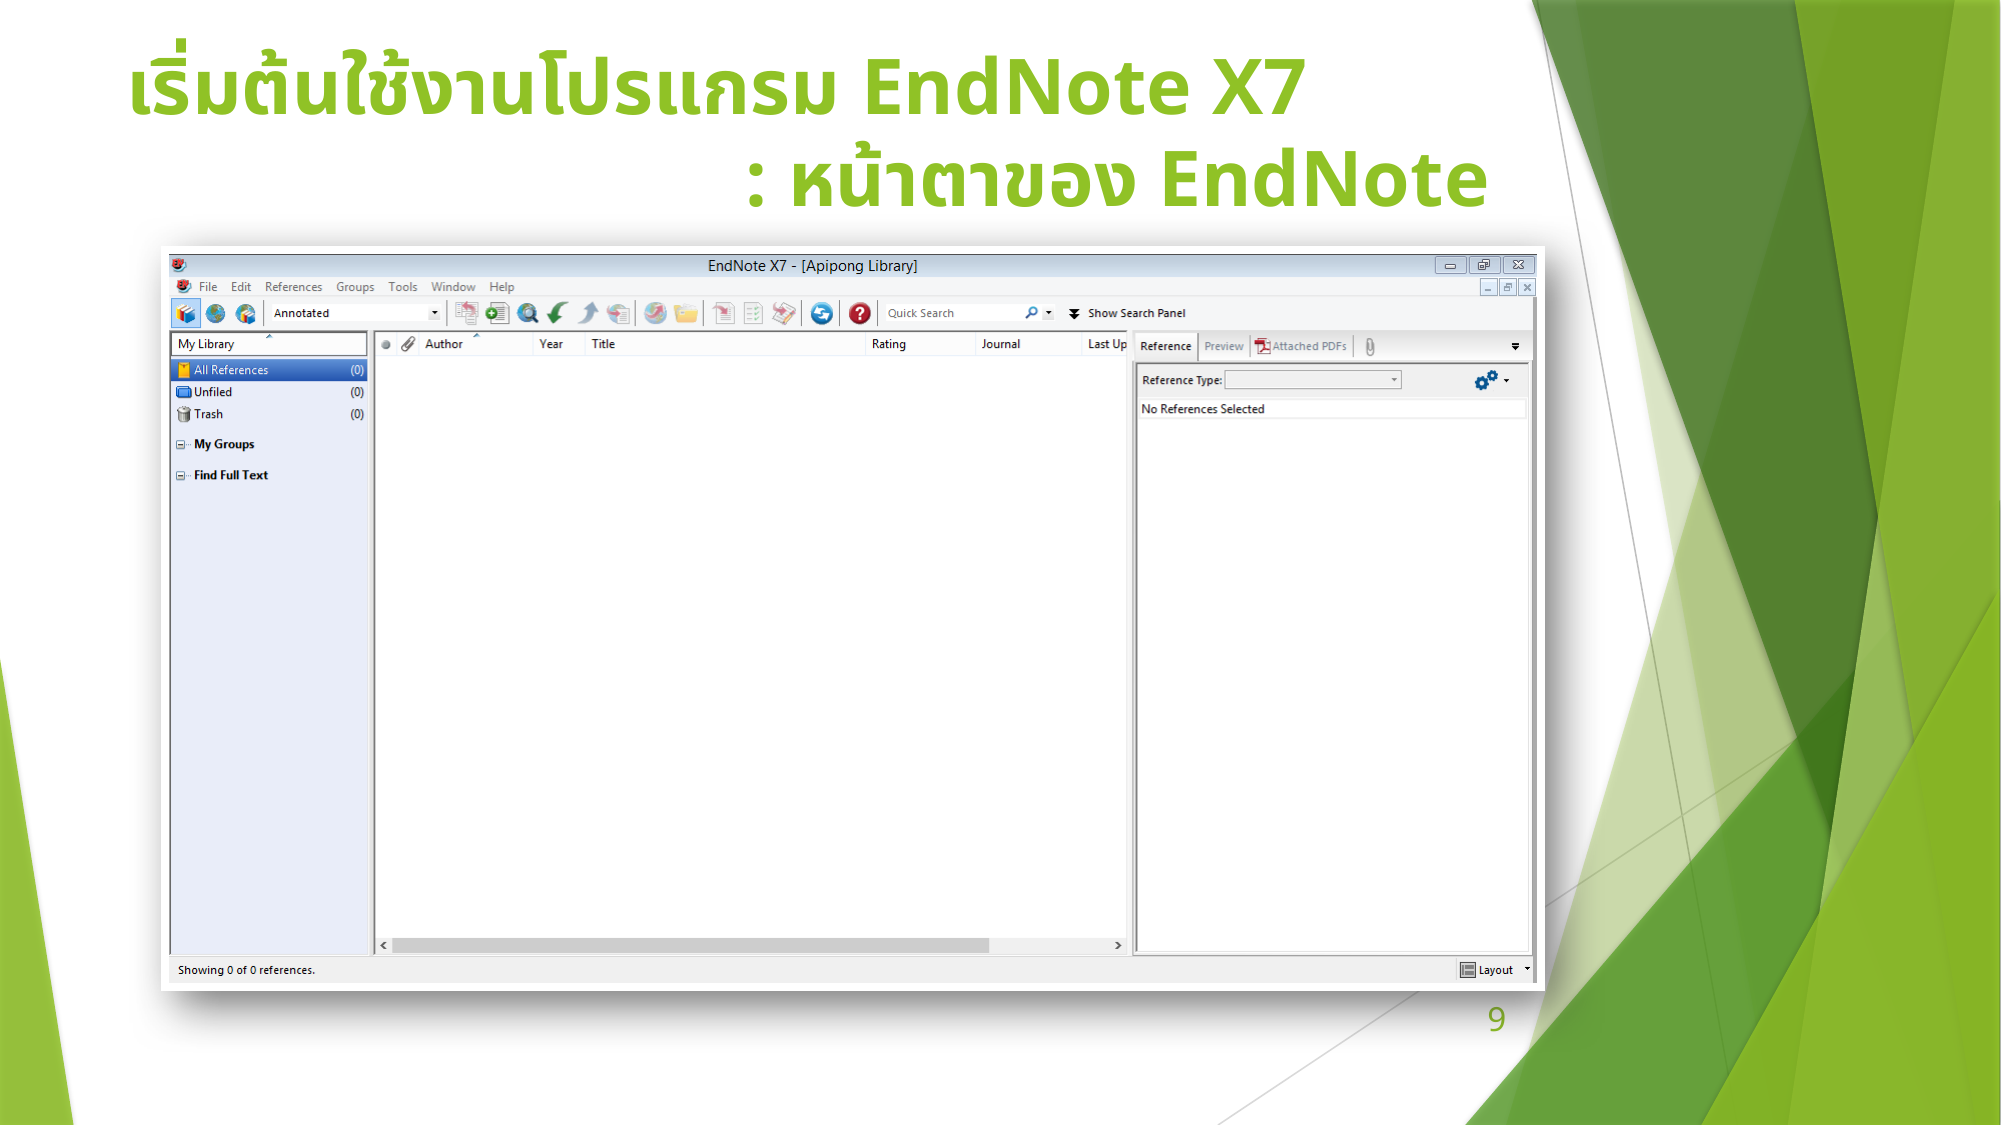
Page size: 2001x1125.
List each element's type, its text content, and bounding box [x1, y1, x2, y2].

title เริ่มต้นใช้งานโปรแกรม EndNote X7 : หน้าตาของ EndNote [111, 29, 1522, 247]
slide_number 9 [1409, 1000, 1522, 1051]
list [161, 245, 1546, 992]
